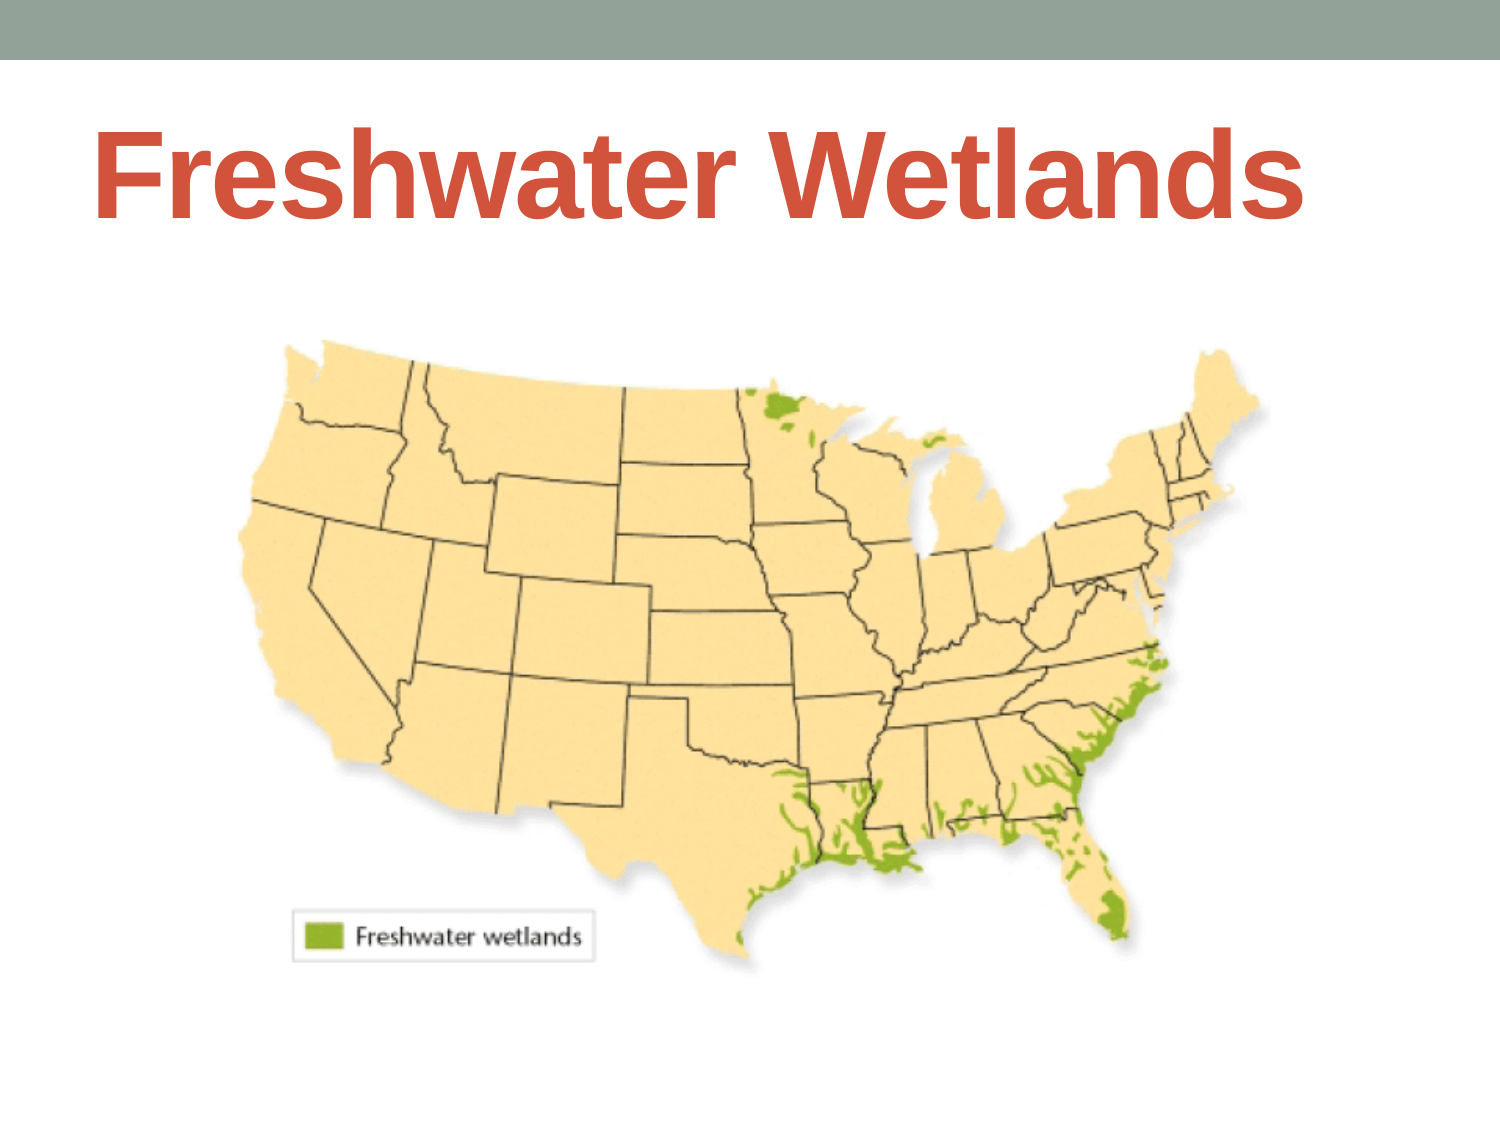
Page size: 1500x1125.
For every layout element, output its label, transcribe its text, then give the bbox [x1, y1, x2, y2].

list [221, 334, 1279, 991]
title Freshwater Wetlands [75, 87, 1425, 250]
